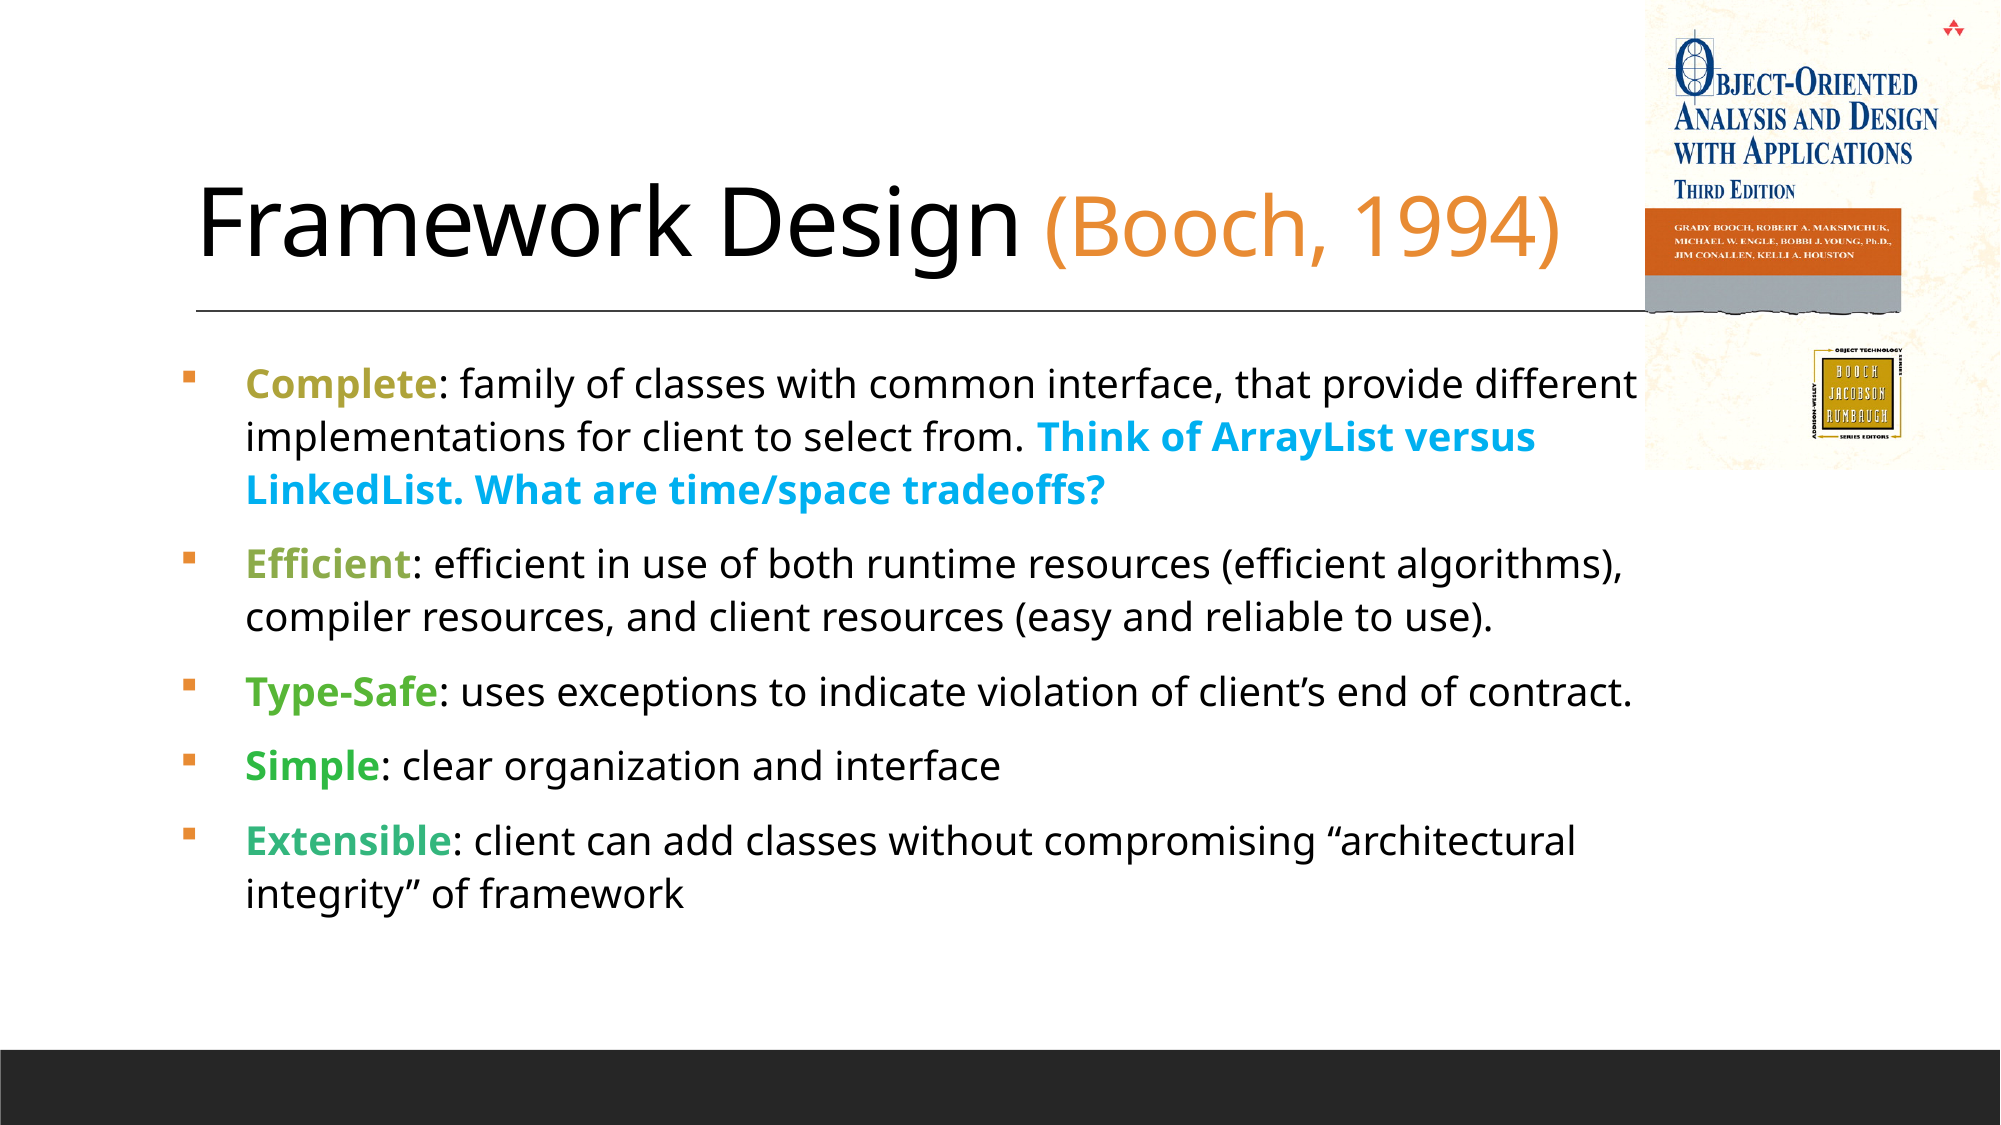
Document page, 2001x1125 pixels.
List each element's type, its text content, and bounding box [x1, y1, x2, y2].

title Framework Design (Booch, 1994) [180, 47, 1642, 285]
list Complete: family of classes with common interface, that provide different implementations for client to select from. Think of ArrayList versus LinkedList. What are time/space tradeoffs? Efficient: efficient in use of both runtime resources (efficient algorithms), compiler resources, and client resources (easy and reliable to use). Type-Safe: uses exceptions to indicate violation of client’s end of contract. Simple: clear organization and interface Extensible: client can add classes without compromising “architectural integrity” of framework [180, 345, 1646, 963]
picture [1645, 0, 2000, 470]
